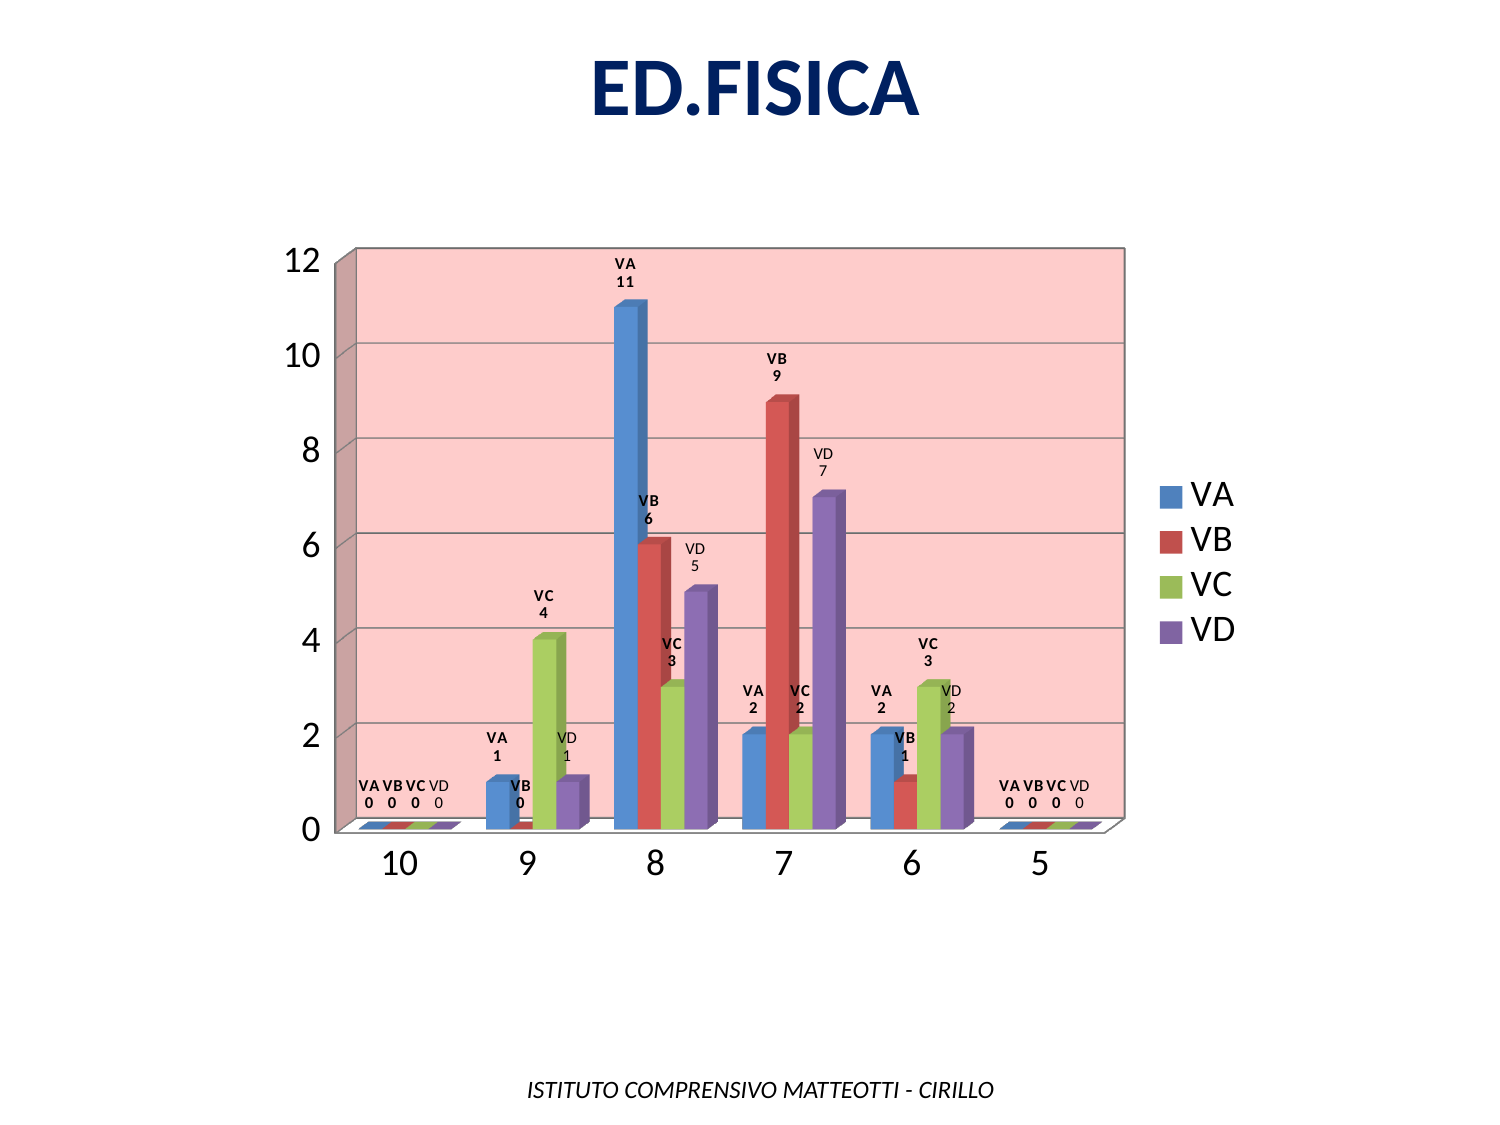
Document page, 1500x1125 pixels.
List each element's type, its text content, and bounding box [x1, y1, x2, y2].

chart [260, 231, 1261, 899]
text_box ISTITUTO COMPRENSIVO MATTEOTTI - CIRILLO [506, 1066, 1016, 1112]
text_box ED.FISICA [206, 24, 1306, 140]
